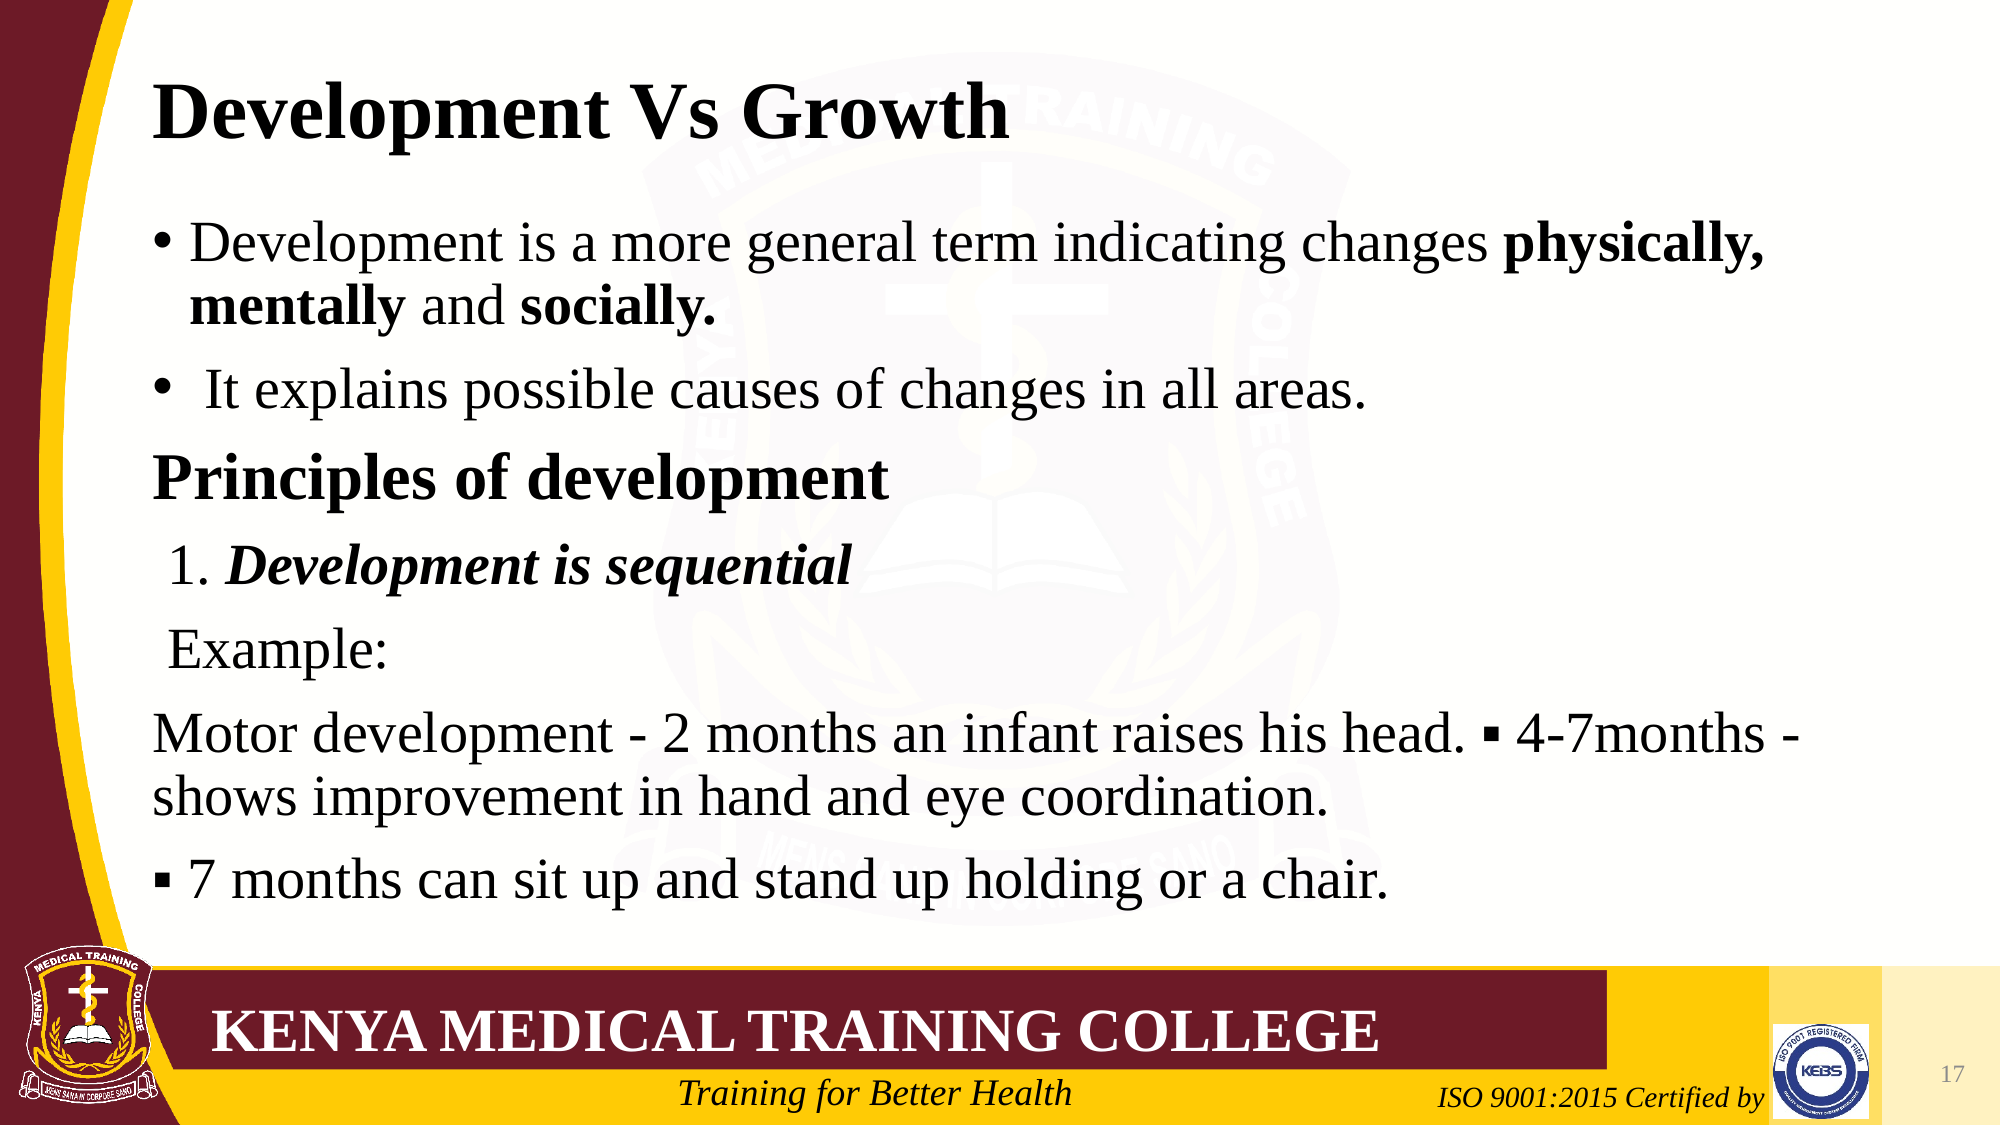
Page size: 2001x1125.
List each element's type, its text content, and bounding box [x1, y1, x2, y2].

slide_number 17 [1530, 1042, 1981, 1103]
picture [0, 0, 2000, 1125]
title Development Vs Growth [137, 59, 1863, 164]
list Development is a more general term indicating changes physically, mentally and socially. It explains possible causes of changes in all areas. Principles of development 1. Development is sequential Example: Motor development - 2 months an infant raises his head. ▪ 4-7months - shows improvement in hand and eye coordination. ▪ 7 months can sit up and stand up holding or a chair. [137, 203, 1863, 1014]
